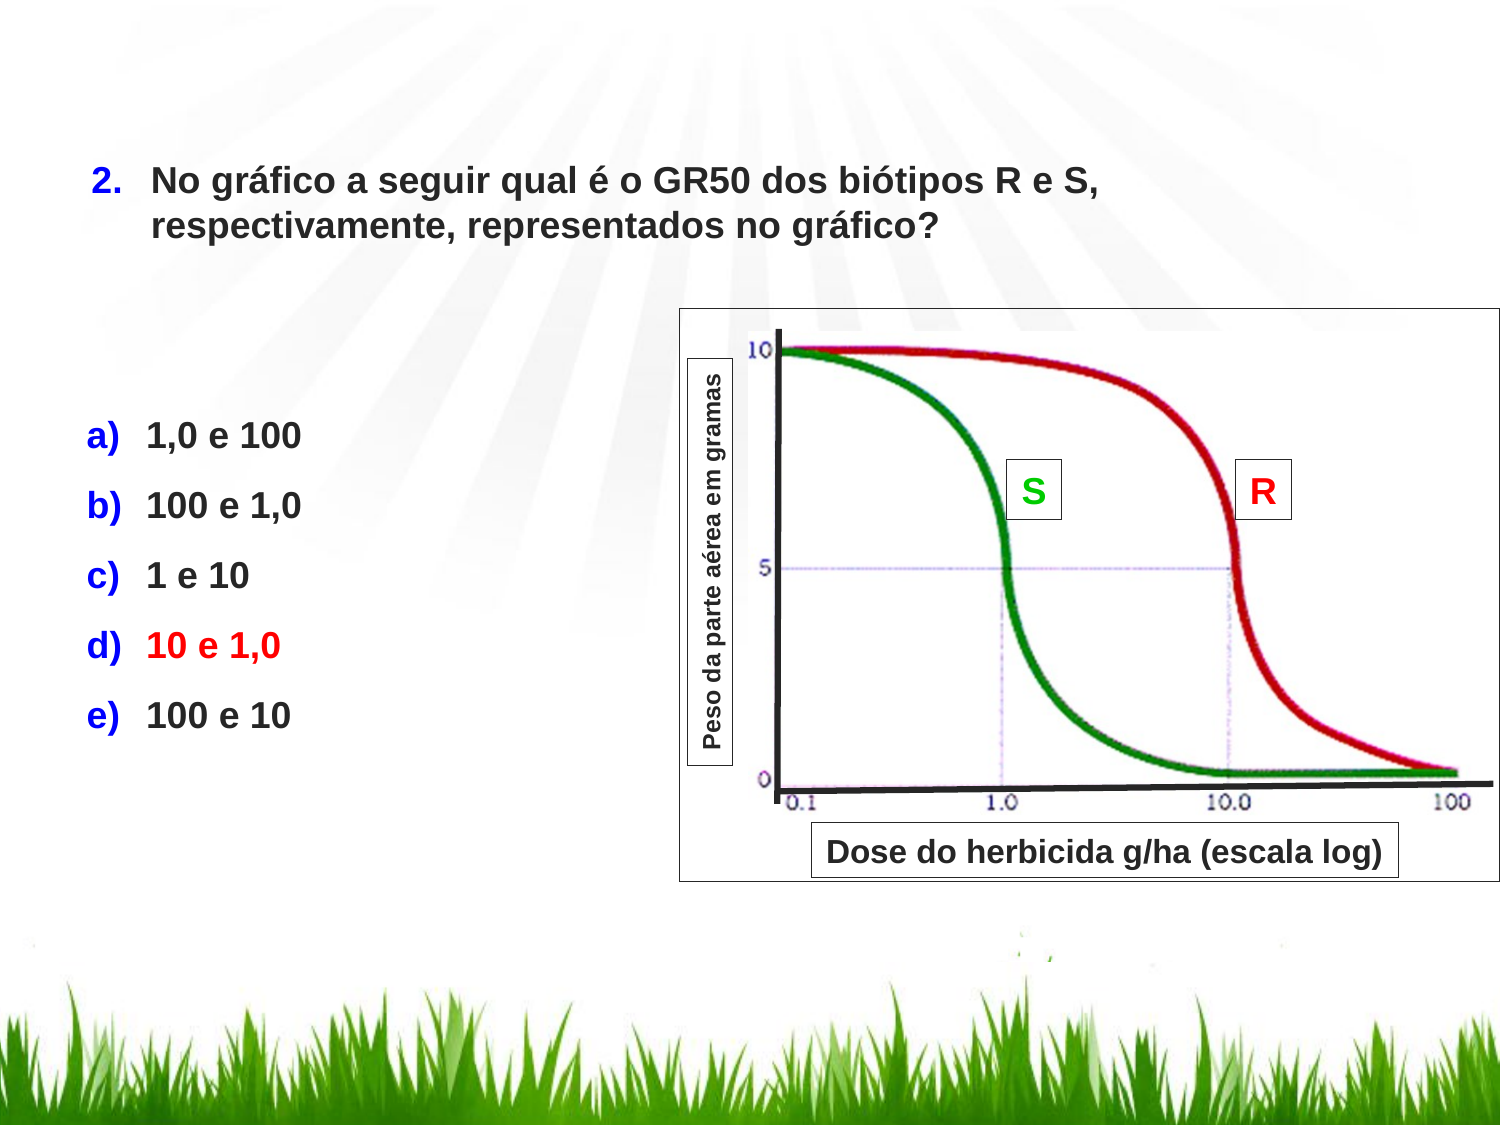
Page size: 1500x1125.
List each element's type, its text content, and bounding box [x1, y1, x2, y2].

picture [0, 0, 1500, 1125]
text_box No gráfico a seguir qual é o GR50 dos biótipos R e S, respectivamente, representados no gráfico? [76, 148, 1400, 254]
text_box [678, 307, 1500, 882]
text_box 1,0 e 100 100 e 1,0 1 e 10 10 e 1,0 100 e 10 [71, 403, 673, 744]
